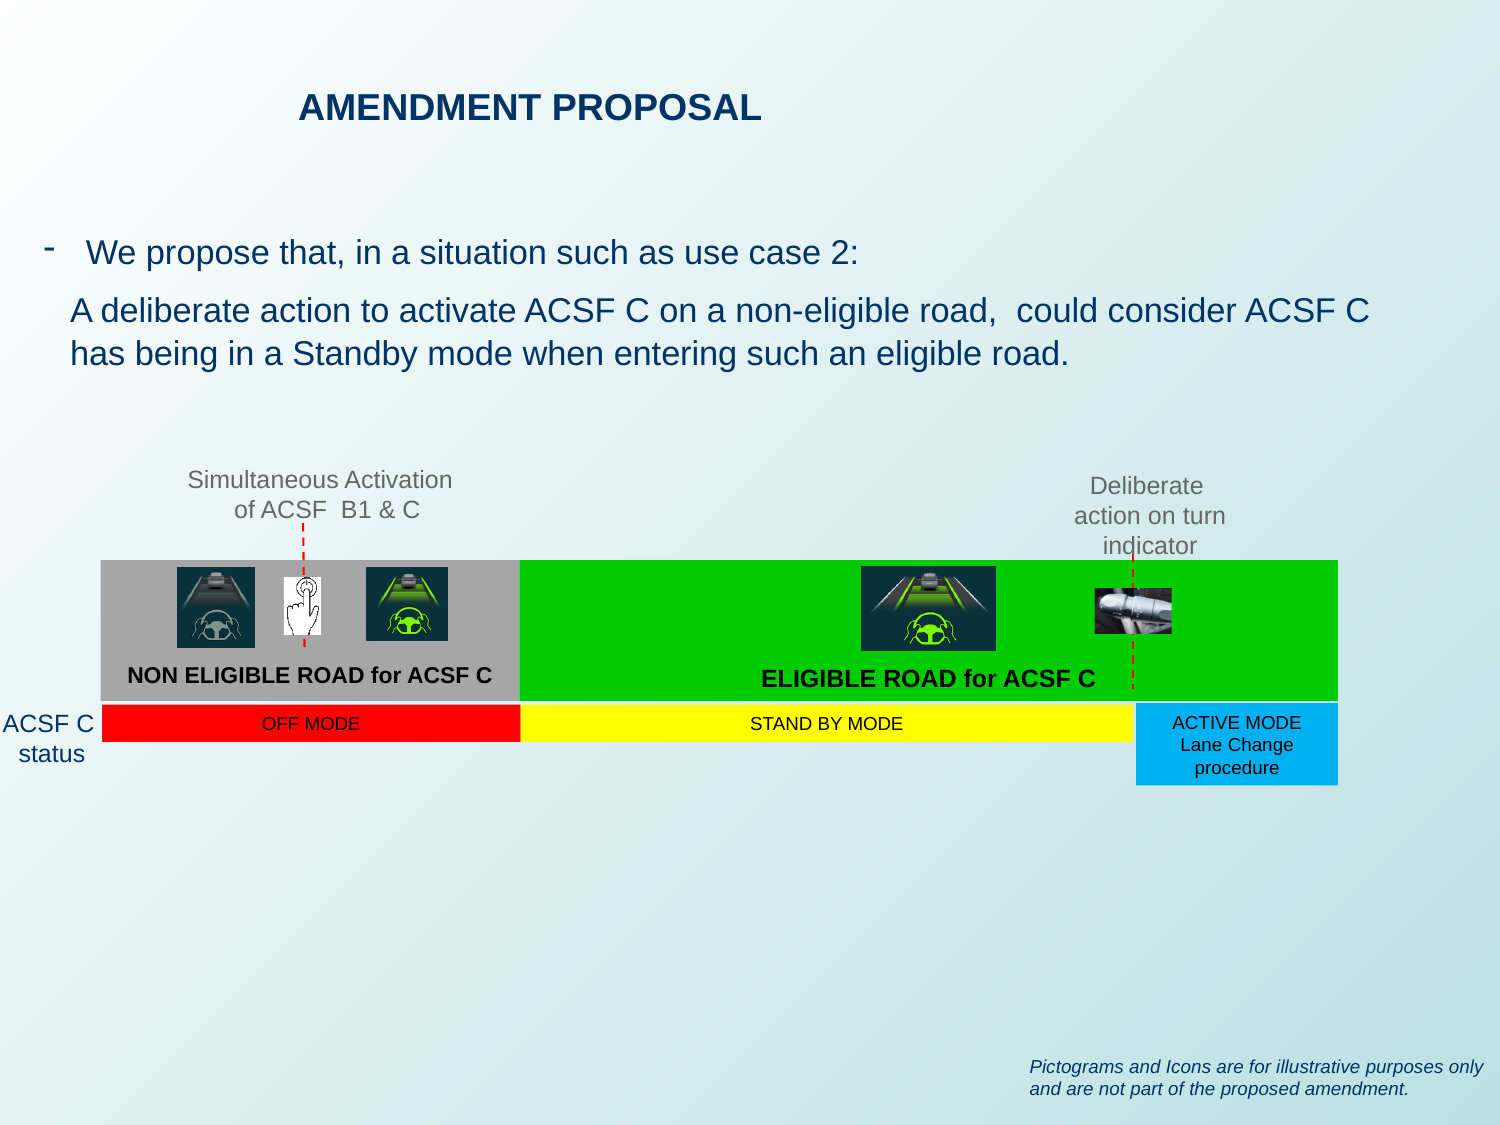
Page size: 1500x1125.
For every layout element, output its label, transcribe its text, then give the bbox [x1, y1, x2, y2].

text_box Deliberate action on turn indicator [1046, 462, 1254, 567]
picture [283, 576, 322, 635]
text_box NON ELIGIBLE ROAD for ACSF C [99, 558, 517, 703]
text_box Simultaneous Activation of ACSF B1 & C [167, 456, 488, 532]
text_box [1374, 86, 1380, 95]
picture [176, 566, 255, 648]
text_box OFF MODE [102, 704, 520, 742]
picture [861, 566, 996, 651]
picture [366, 566, 448, 641]
text_box ACSF C status [0, 709, 124, 766]
text_box We propose that, in a situation such as use case 2: A deliberate action to activate ACSF C on a non-eligible road, could consider ACSF C has being in a Standby mode when entering such an eligible road. [32, 222, 1440, 445]
text_box STAND BY MODE [520, 704, 1134, 742]
text_box ELIGIBLE ROAD for ACSF C [517, 558, 1340, 703]
picture [1094, 588, 1172, 634]
text_box ACTIVE MODE Lane Change procedure [1136, 703, 1338, 786]
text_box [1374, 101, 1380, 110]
text_box Amendment proposal [194, 78, 1373, 134]
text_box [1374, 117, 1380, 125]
text_box Pictograms and Icons are for illustrative purposes only and are not part of the proposed amendment. [1008, 1046, 1500, 1122]
